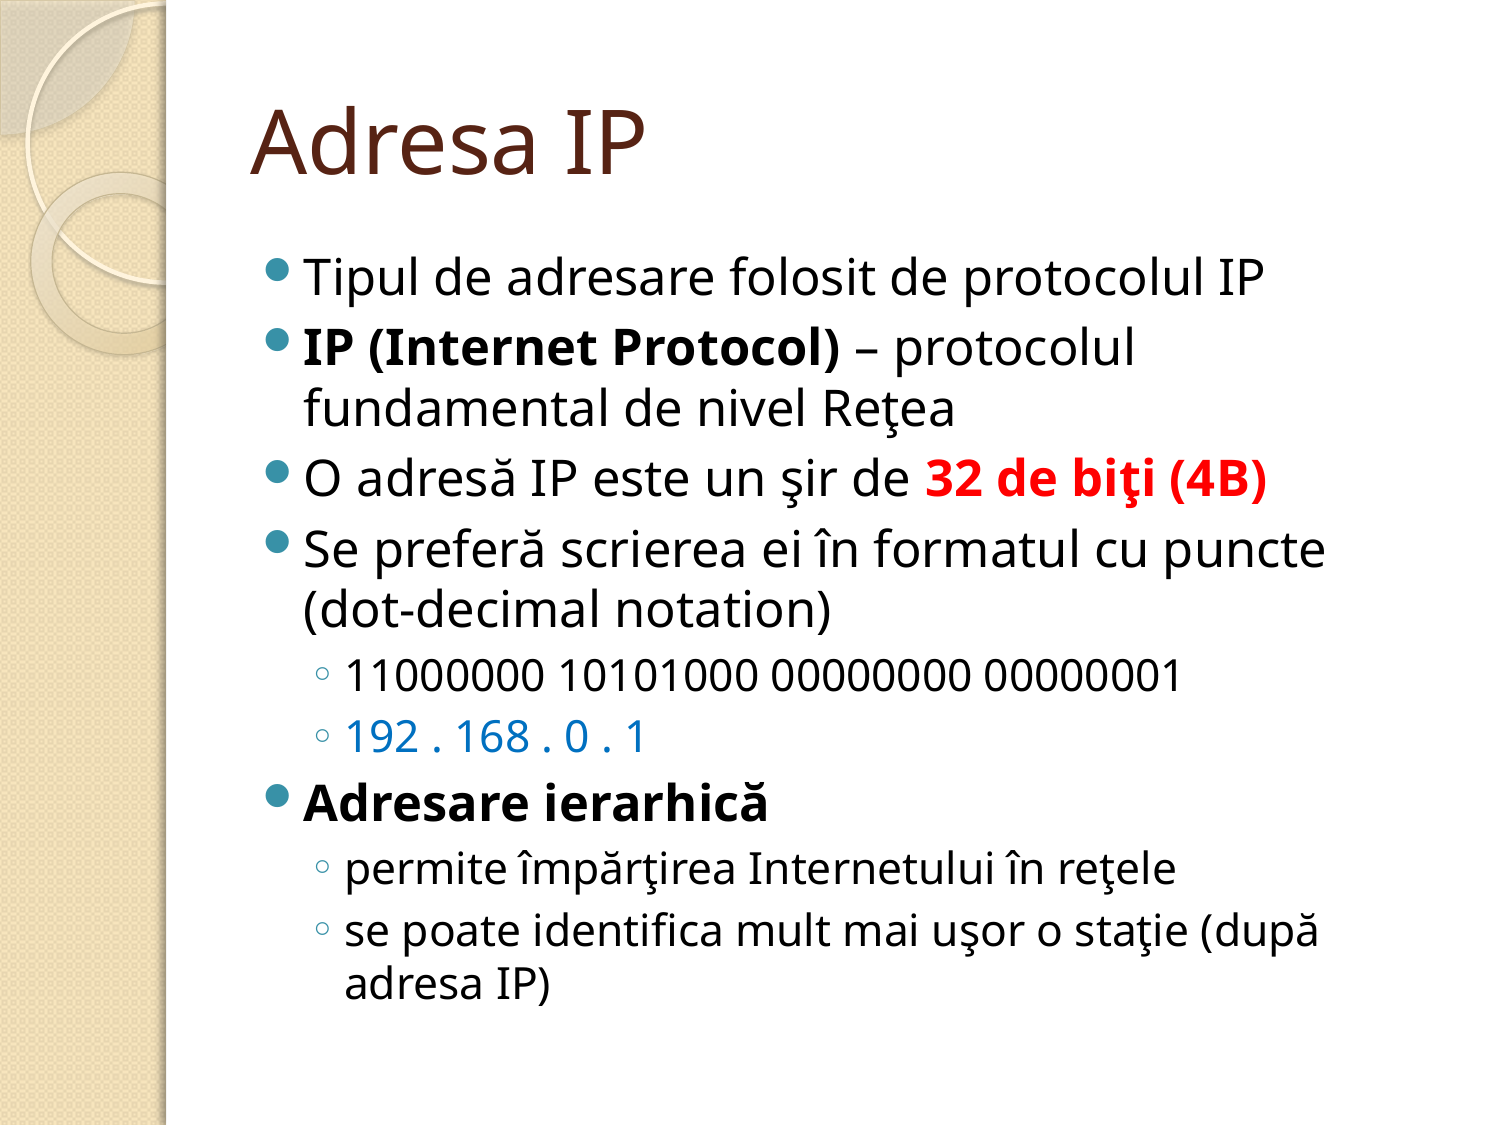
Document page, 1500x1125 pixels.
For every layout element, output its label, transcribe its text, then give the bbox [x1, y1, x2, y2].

list Tipul de adresare folosit de protocolul IP IP (Internet Protocol) – protocolul fundamental de nivel Reţea O adresă IP este un şir de 32 de biţi (4B) Se preferă scrierea ei în formatul cu puncte (dot-decimal notation) 11000000 10101000 00000000 00000001 192 . 168 . 0 . 1 Adresare ierarhică permite împărţirea Internetului în reţele se poate identifica mult mai uşor o staţie (după adresa IP) [235, 237, 1466, 1025]
title Adresa IP [235, 45, 1466, 233]
